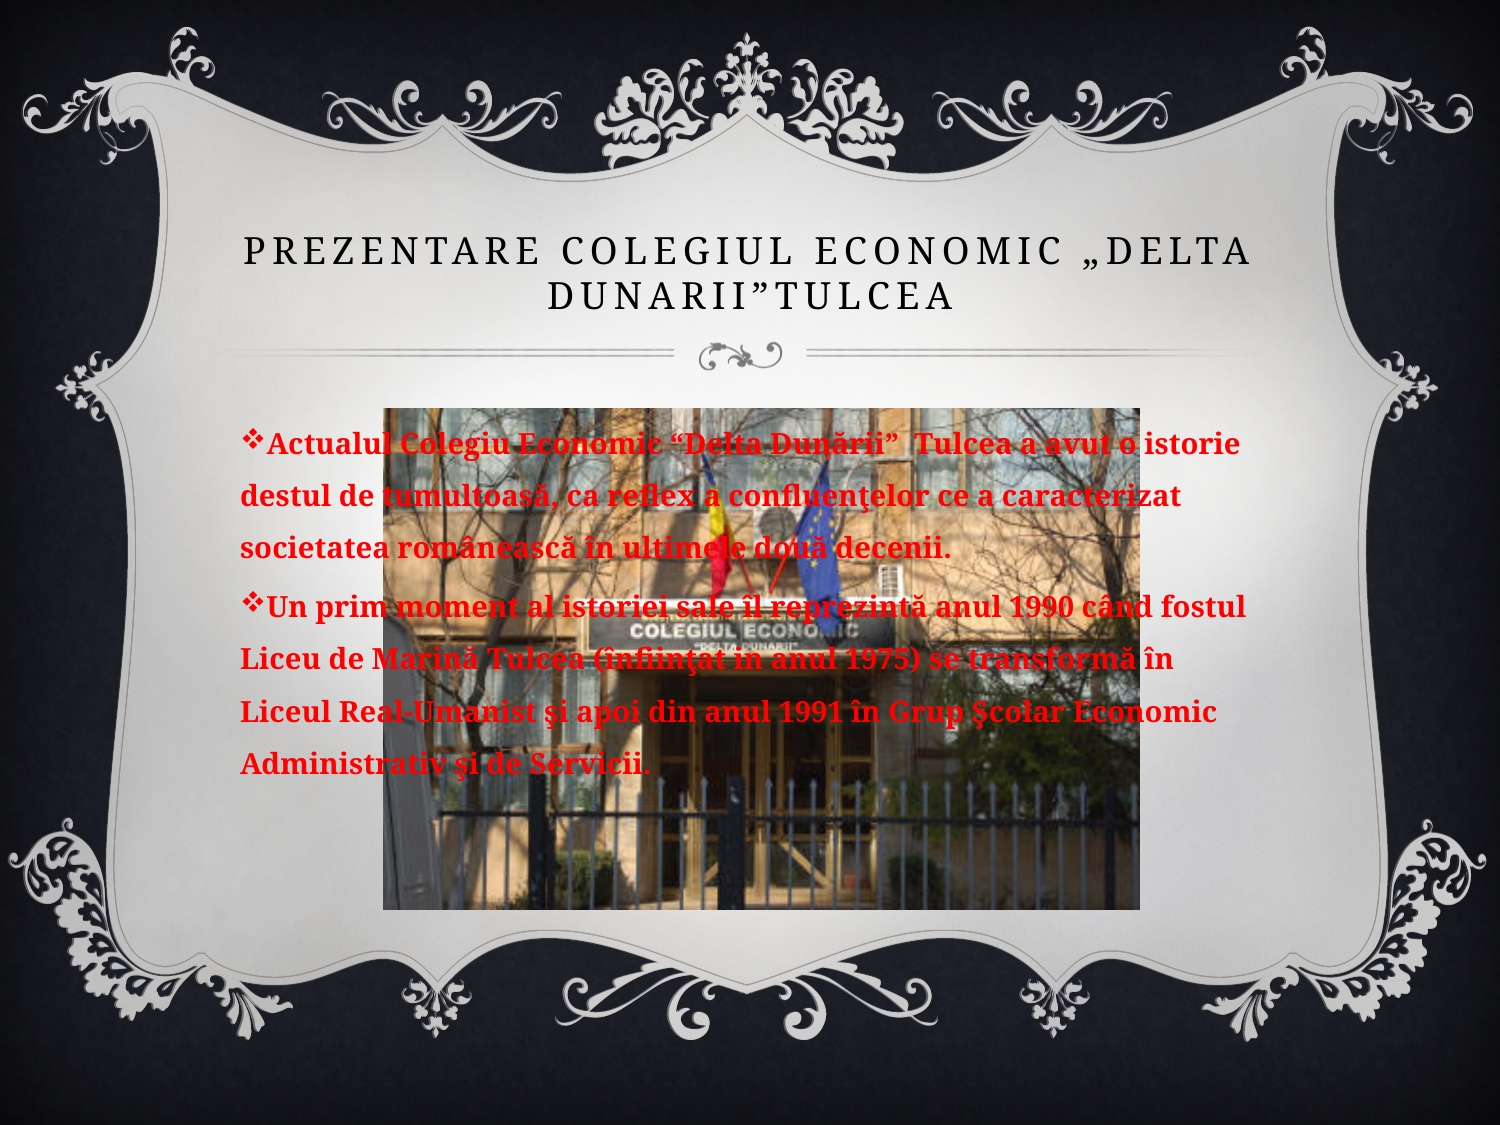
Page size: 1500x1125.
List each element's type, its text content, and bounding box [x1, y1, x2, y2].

title Prezentare Colegiul economic „Delta Dunarii”tulcea [225, 212, 1275, 325]
list Actualul Colegiu Economic “Delta Dunării” Tulcea a avut o istorie destul de tumultoasă, ca reflex a confluenţelor ce a caracterizat societatea românească în ultimele două decenii. Un prim moment al istoriei sale îl reprezintă anul 1990 când fostul Liceu de Marină Tulcea (înfiinţat in anul 1975) se transformă în Liceul Real-Umanist şi apoi din anul 1991 în Grup Şcolar Economic Administrativ şi de Servicii. [225, 399, 1275, 900]
picture [0, 408, 1500, 1125]
picture [0, 0, 1500, 265]
